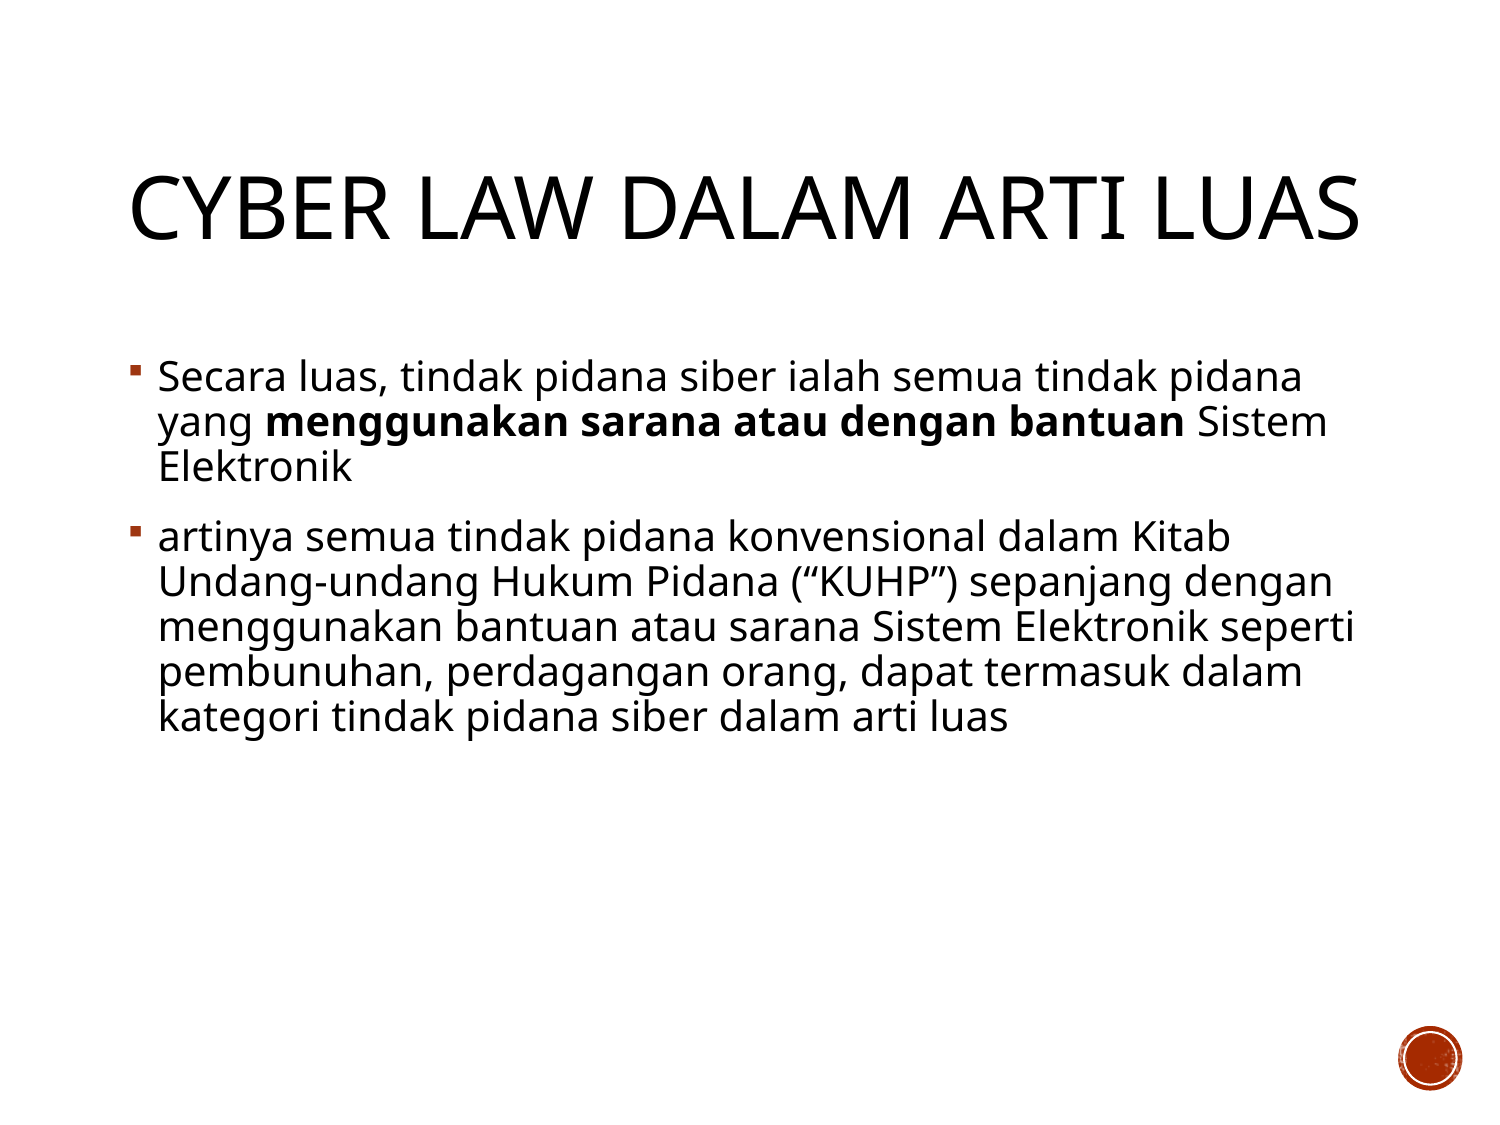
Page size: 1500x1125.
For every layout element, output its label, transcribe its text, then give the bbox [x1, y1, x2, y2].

title Cyber Law dalam arti luas [112, 79, 1388, 344]
list Secara luas, tindak pidana siber ialah semua tindak pidana yang menggunakan sarana atau dengan bantuan Sistem Elektronik artinya semua tindak pidana konvensional dalam Kitab Undang-undang Hukum Pidana (“KUHP”) sepanjang dengan menggunakan bantuan atau sarana Sistem Elektronik seperti pembunuhan, perdagangan orang, dapat termasuk dalam kategori tindak pidana siber dalam arti luas [112, 348, 1388, 1013]
